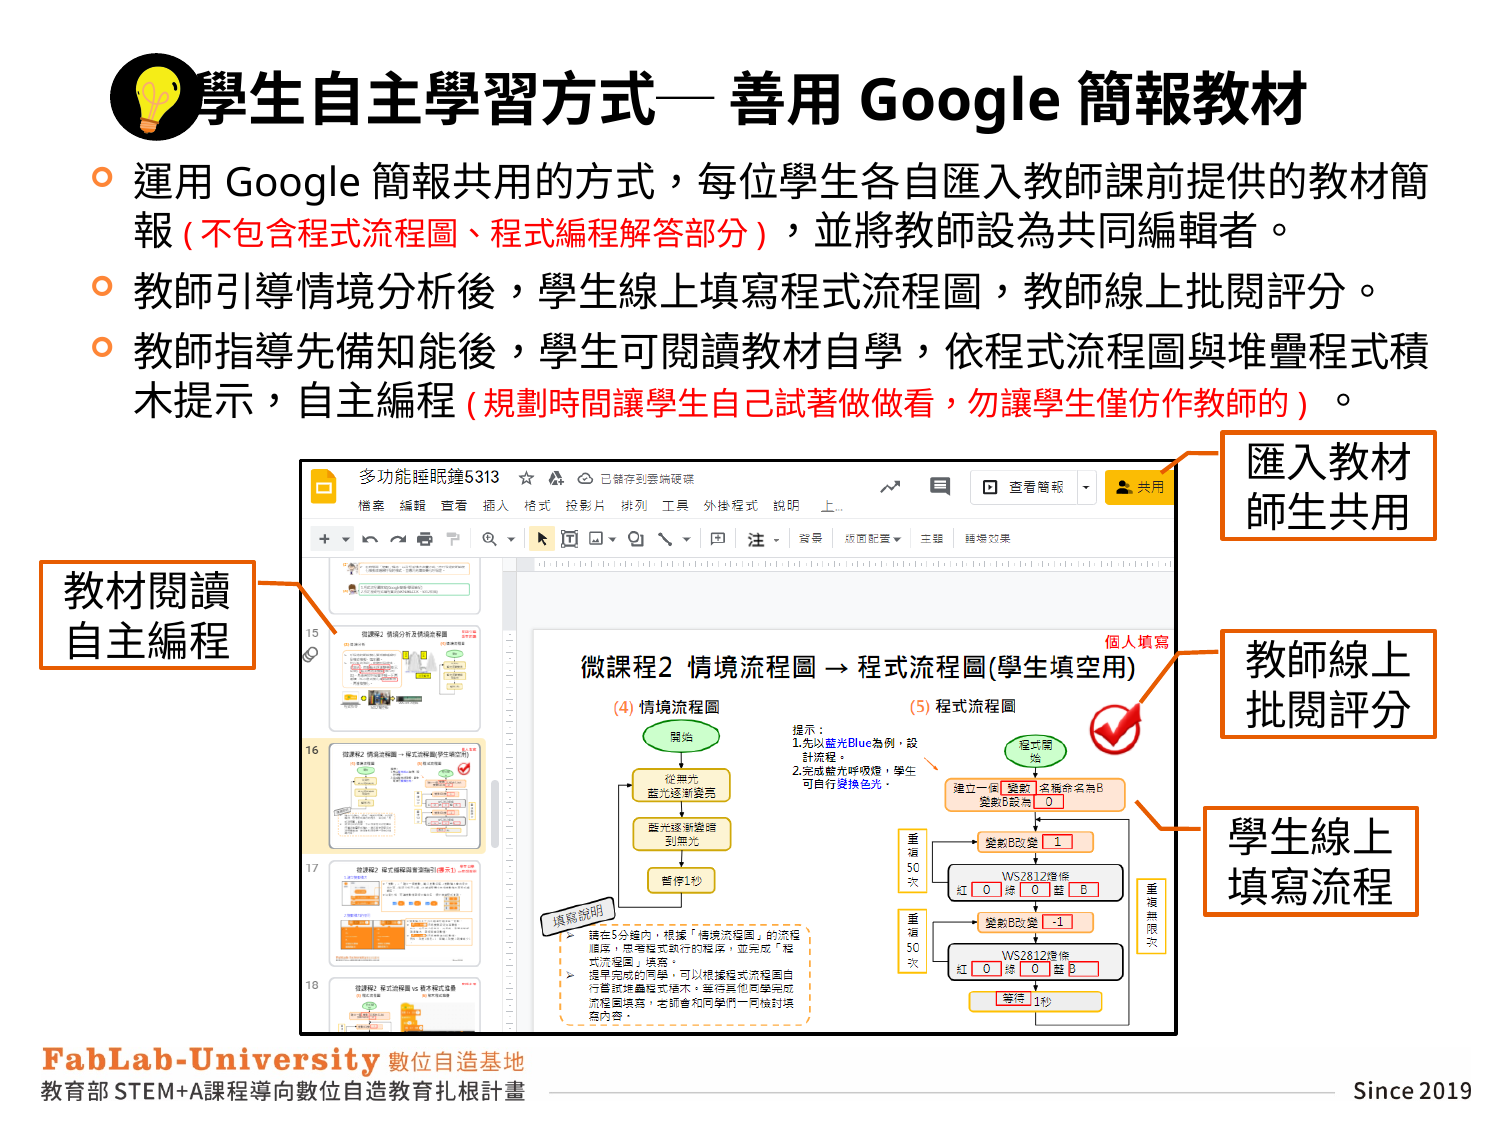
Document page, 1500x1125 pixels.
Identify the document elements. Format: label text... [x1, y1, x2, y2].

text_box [111, 54, 202, 140]
list 運用Google簡報共用的方式，每位學生各自匯入教師課前提供的教材簡報(不包含程式流程圖、程式編程解答部分)，並將教師設為共同編輯者。 教師引導情境分析後，學生線上填寫程式流程圖，教師線上批閱評分。 教師指導先備知能後，學生可閱讀教材自學，依程式流程圖與堆疊程式積木提示，自主編程(規劃時間讓學生自己試著做做看，勿讓學生僅仿作教師的) 。 [75, 149, 1447, 447]
text_box 學生線上 填寫流程 [1203, 806, 1419, 917]
text_box 匯入教材師生共用 [1174, 450, 1219, 464]
picture [41, 1047, 1471, 1101]
text_box 教材閱讀 自主編程 [39, 560, 256, 670]
picture [301, 461, 1175, 1033]
text_box 教材閱讀 自主編程 [257, 580, 295, 587]
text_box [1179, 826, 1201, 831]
text_box 教師線上 批閱評分 [1220, 629, 1437, 739]
text_box 教師線上 批閱評分 [1179, 649, 1219, 656]
text_box 匯入教材師生共用 [1220, 430, 1437, 541]
title 學生自主學習方式─ 善用Google簡報教材 [75, 45, 1425, 149]
